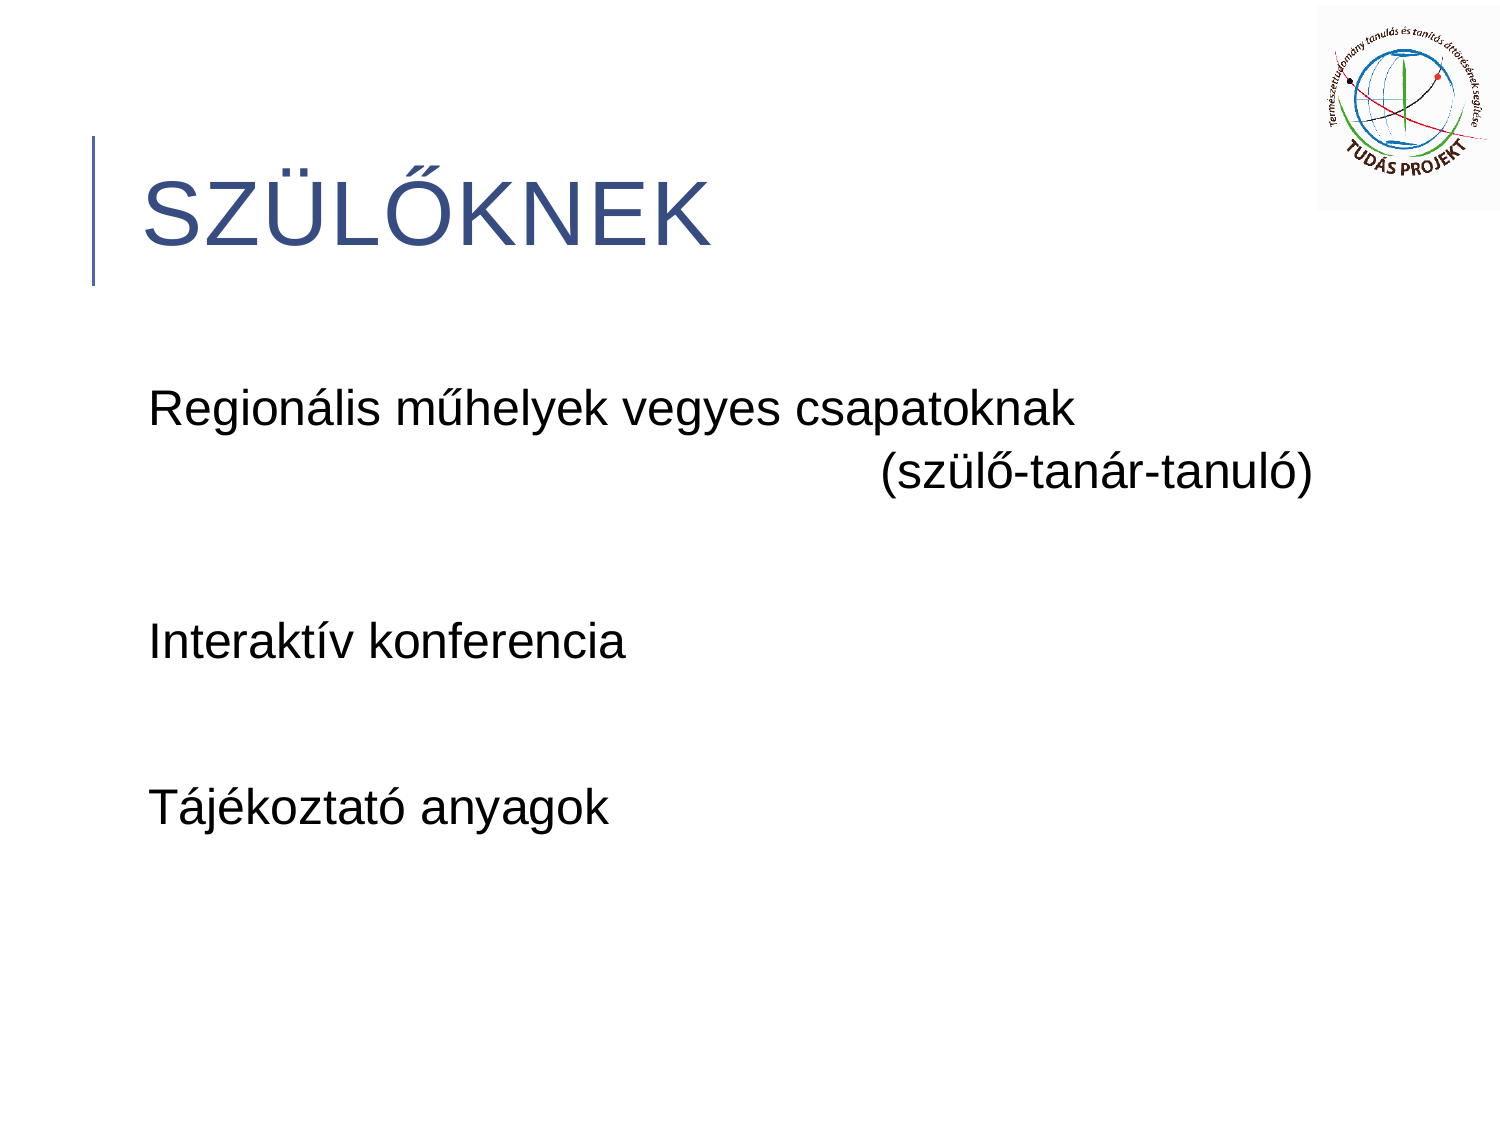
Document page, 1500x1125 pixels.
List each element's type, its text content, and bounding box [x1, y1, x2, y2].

picture [1317, 5, 1500, 211]
title szülőknek [126, 96, 1322, 342]
list Regionális műhelyek vegyes csapatoknak (szülő-tanár-tanuló) Interaktív konferencia Tájékoztató anyagok [126, 375, 1322, 1035]
